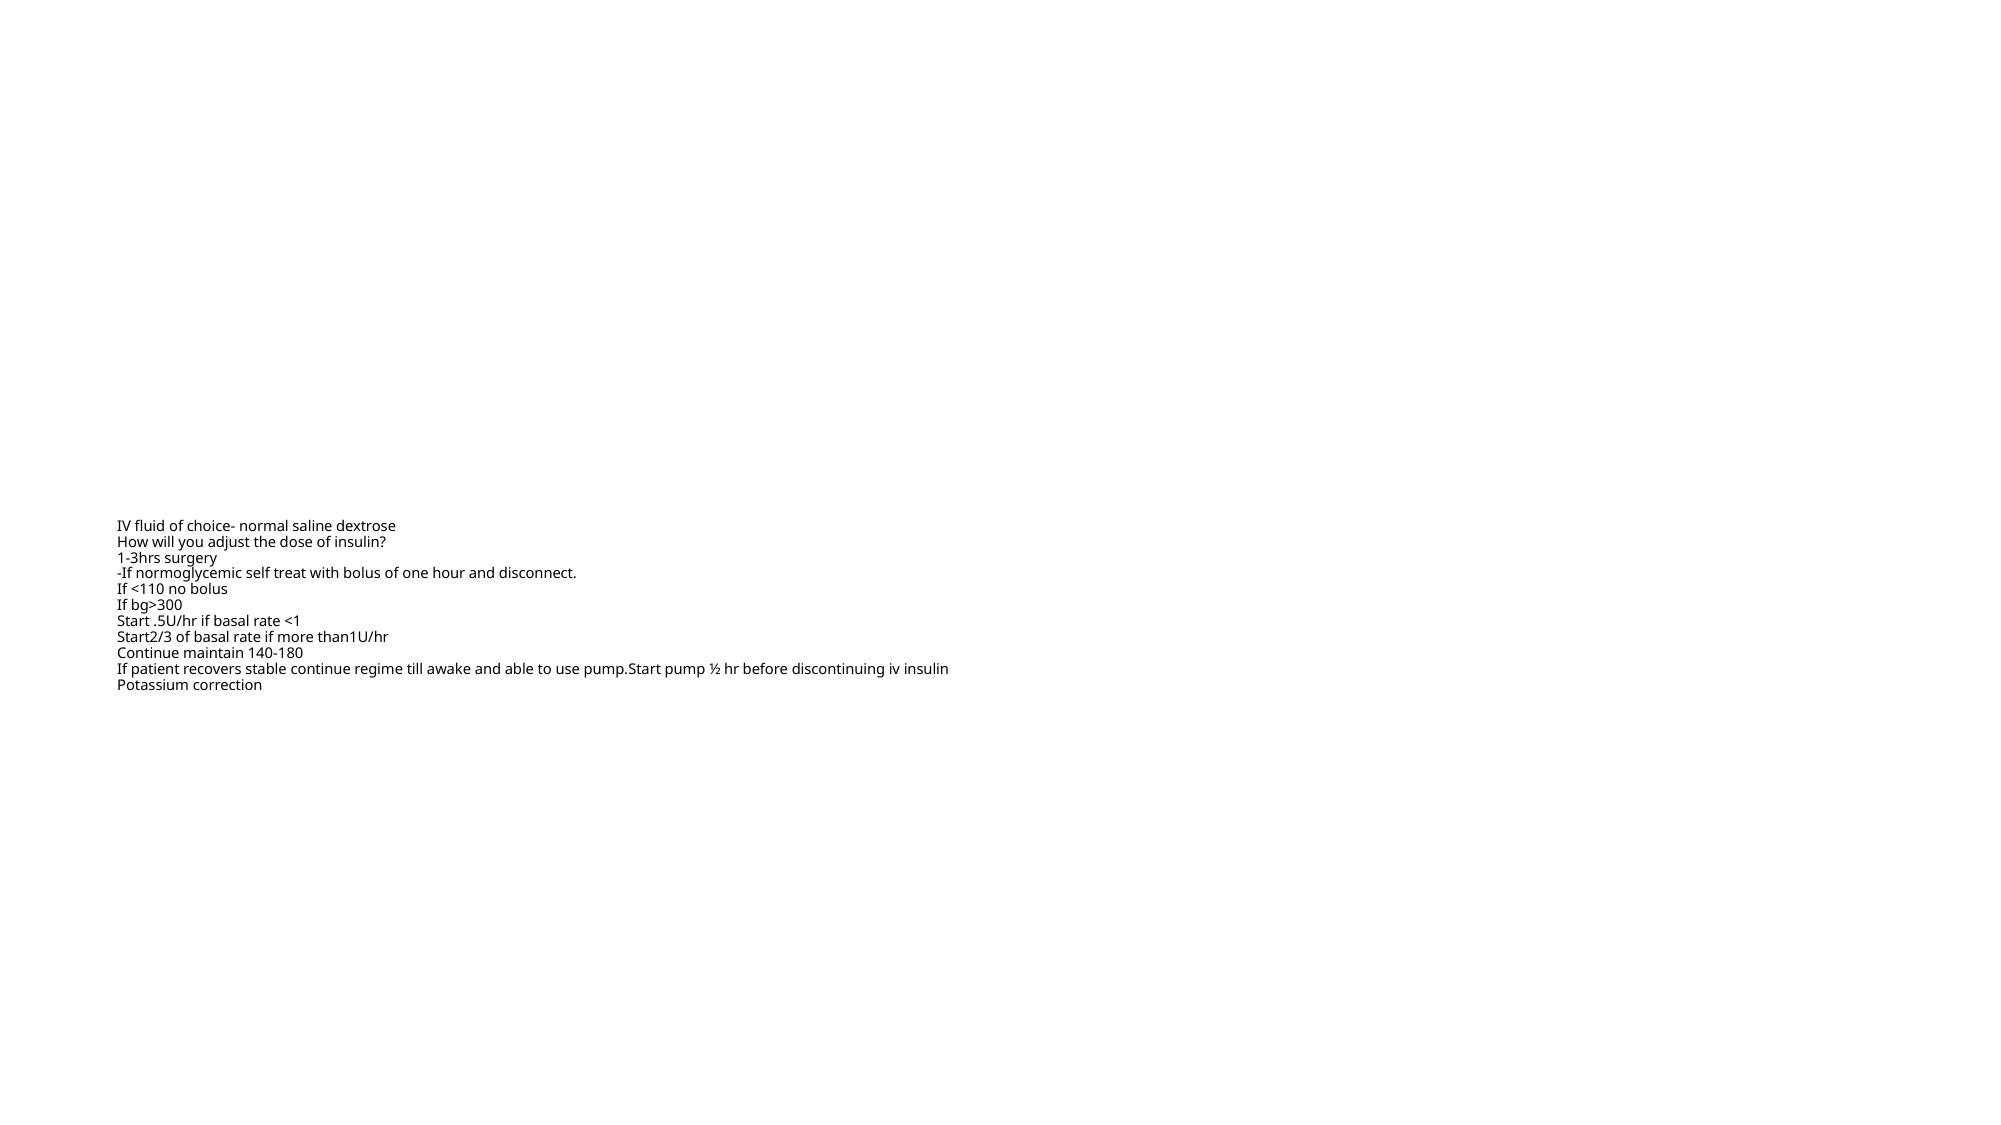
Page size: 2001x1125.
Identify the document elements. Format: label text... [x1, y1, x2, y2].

title IV fluid of choice- normal saline dextrose How will you adjust the dose of insulin? 1-3hrs surgery -If normoglycemic self treat with bolus of one hour and disconnect. If <110 no bolus If bg>300 Start .5U/hr if basal rate <1 Start2/3 of basal rate if more than1U/hr Continue maintain 140-180 If patient recovers stable continue regime till awake and able to use pump.Start pump ½ hr before discontinuing iv insulin Potassium correction [102, 510, 1828, 728]
